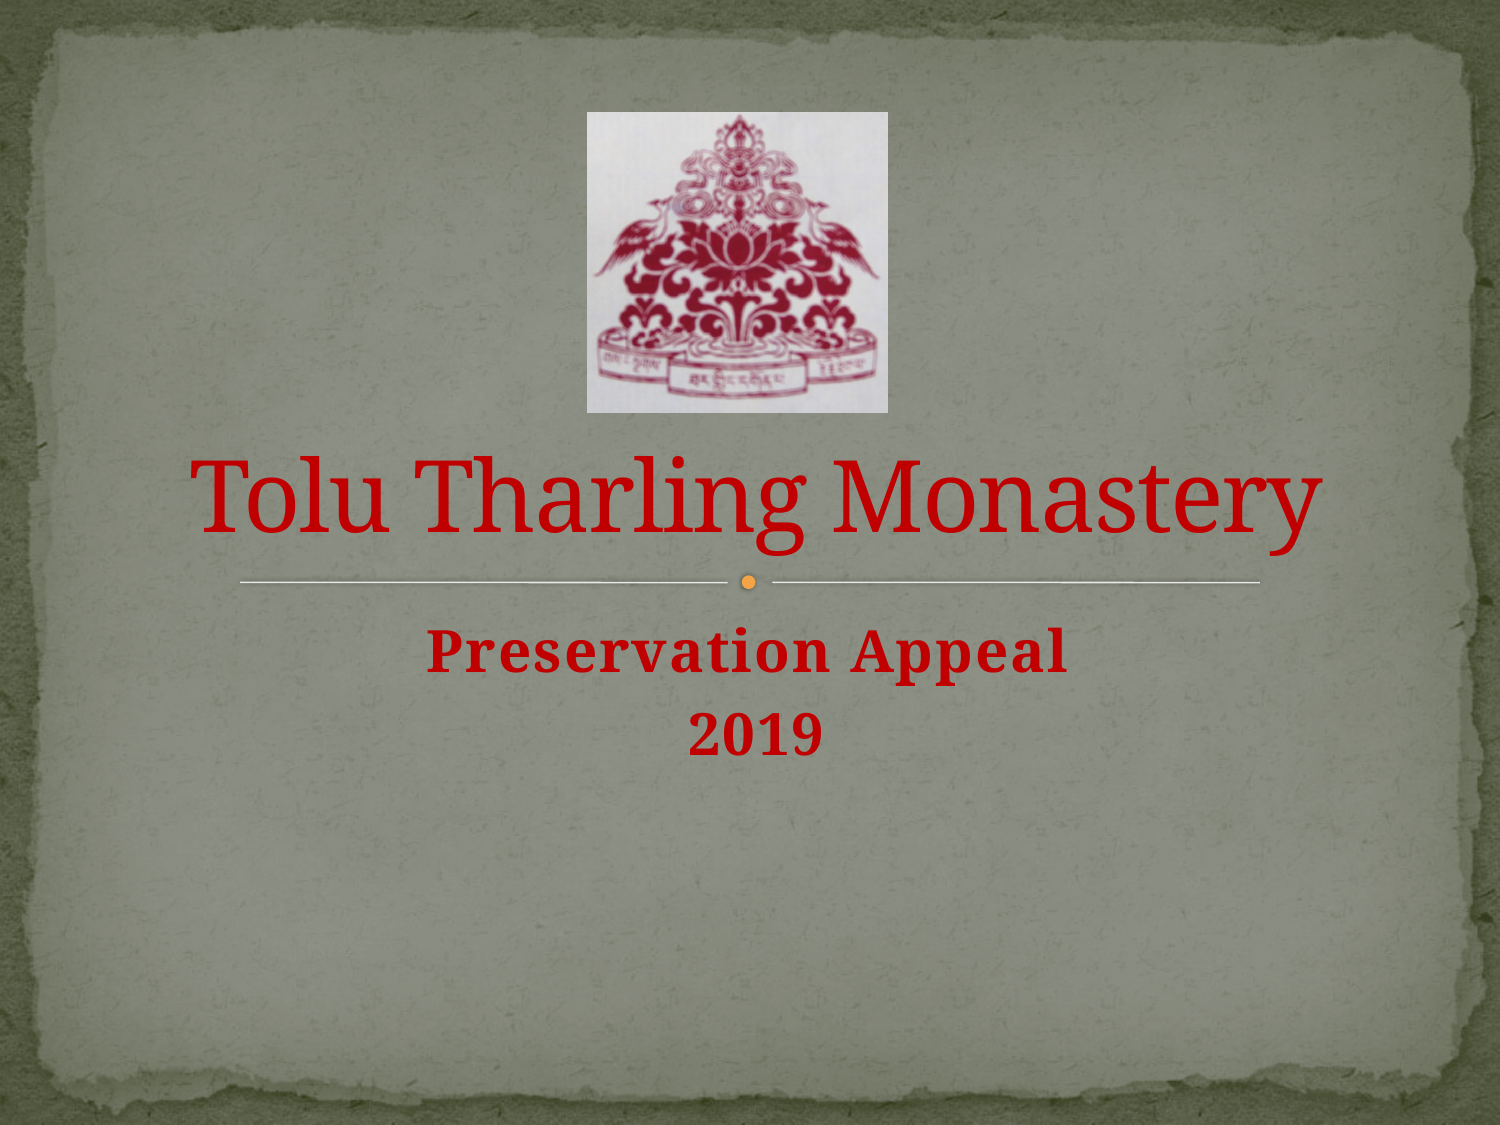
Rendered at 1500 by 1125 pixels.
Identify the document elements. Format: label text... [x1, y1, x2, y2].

title Tolu Tharling Monastery [74, 235, 1438, 561]
picture [587, 112, 888, 413]
subtitle Preservation Appeal 2019 [75, 606, 1438, 795]
